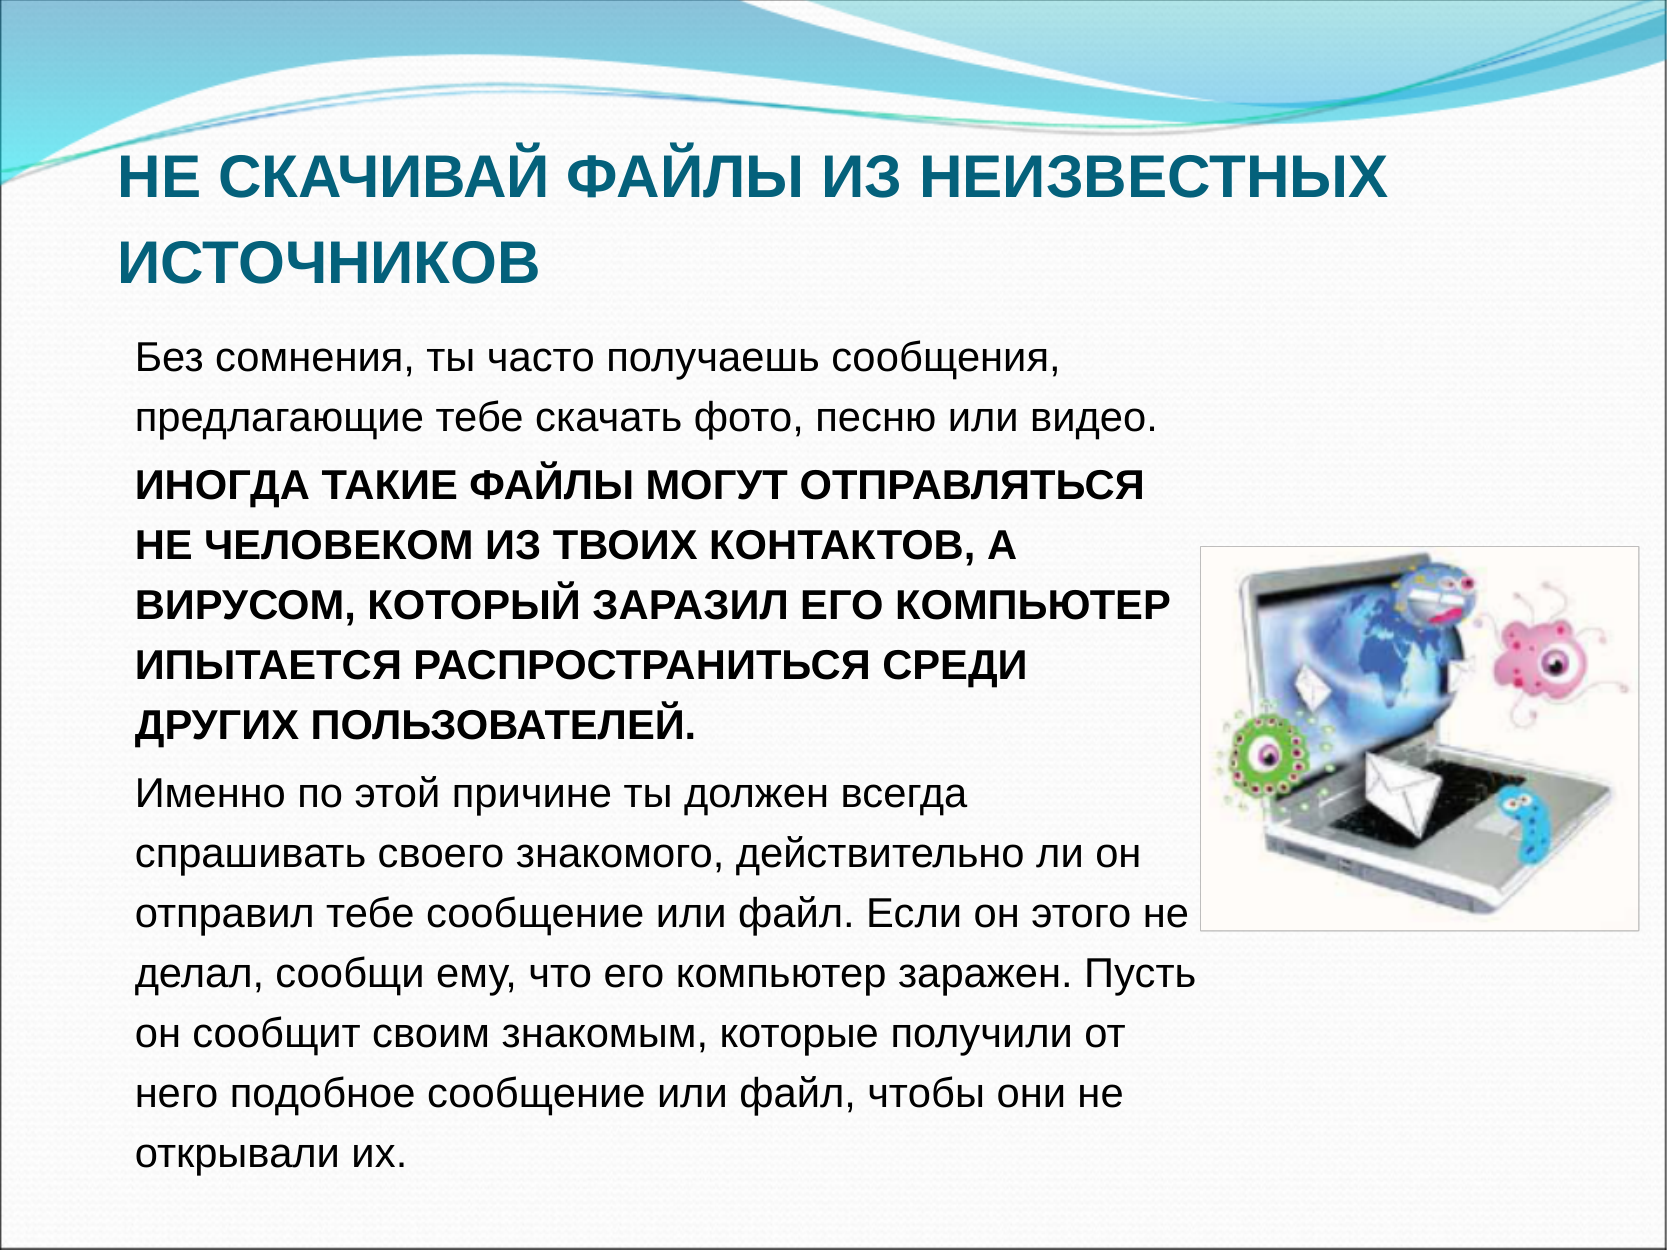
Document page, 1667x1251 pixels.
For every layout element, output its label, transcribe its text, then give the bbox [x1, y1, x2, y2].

title НЕ СКАЧИВАЙ ФАЙЛЫ ИЗ НЕИЗВЕСТНЫХ ИСТОЧНИКОВ [111, 160, 1607, 303]
text_box [1199, 545, 1641, 933]
list Без сомнения, ты часто получаешь сообщения, предлагающие тебе скачать фото, песню или видео. ИНОГДА ТАКИЕ ФАЙЛЫ МОГУТ ОТПРАВЛЯТЬСЯ НЕ ЧЕЛОВЕКОМ ИЗ ТВОИХ КОНТАКТОВ, А ВИРУСОМ, КОТОРЫЙ ЗАРАЗИЛ ЕГО КОМПЬЮТЕР ИПЫТАЕТСЯ РАСПРОСТРАНИТЬСЯ СРЕДИ ДРУГИХ ПОЛЬЗОВАТЕЛЕЙ. Именно по этой причине ты должен всегда спрашивать своего знакомого, действительно ли он отправил тебе сообщение или файл. Если он этого не делал, сообщи ему, что его компьютер заражен. Пусть он сообщит своим знакомым, которые получили от него подобное сообщение или файл, чтобы они не открывали их. [128, 313, 1210, 1143]
picture [0, 0, 1667, 1250]
